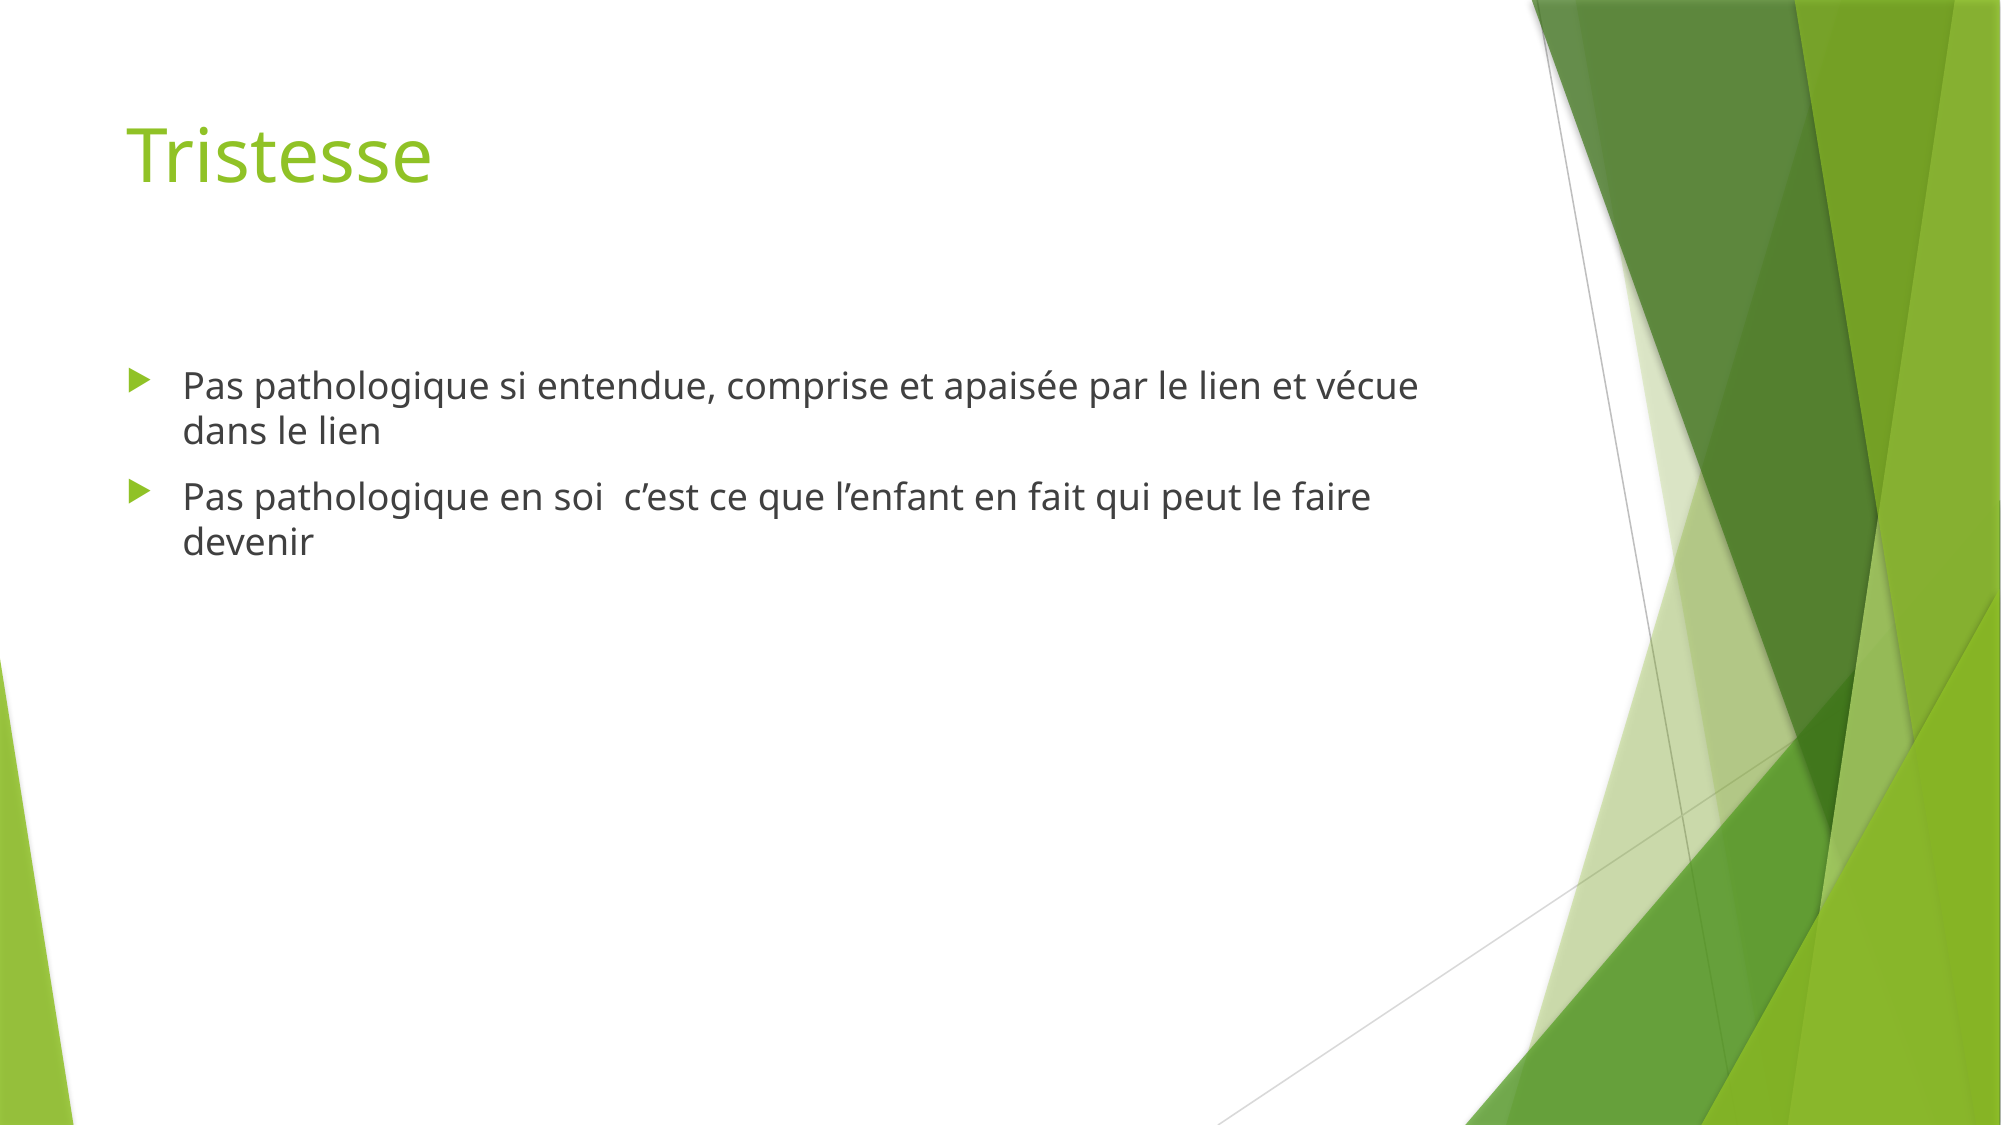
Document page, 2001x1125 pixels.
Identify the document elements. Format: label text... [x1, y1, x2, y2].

list Pas pathologique si entendue, comprise et apaisée par le lien et vécue dans le lien Pas pathologique en soi c’est ce que l’enfant en fait qui peut le faire devenir [111, 354, 1522, 992]
title Tristesse [111, 99, 1522, 317]
